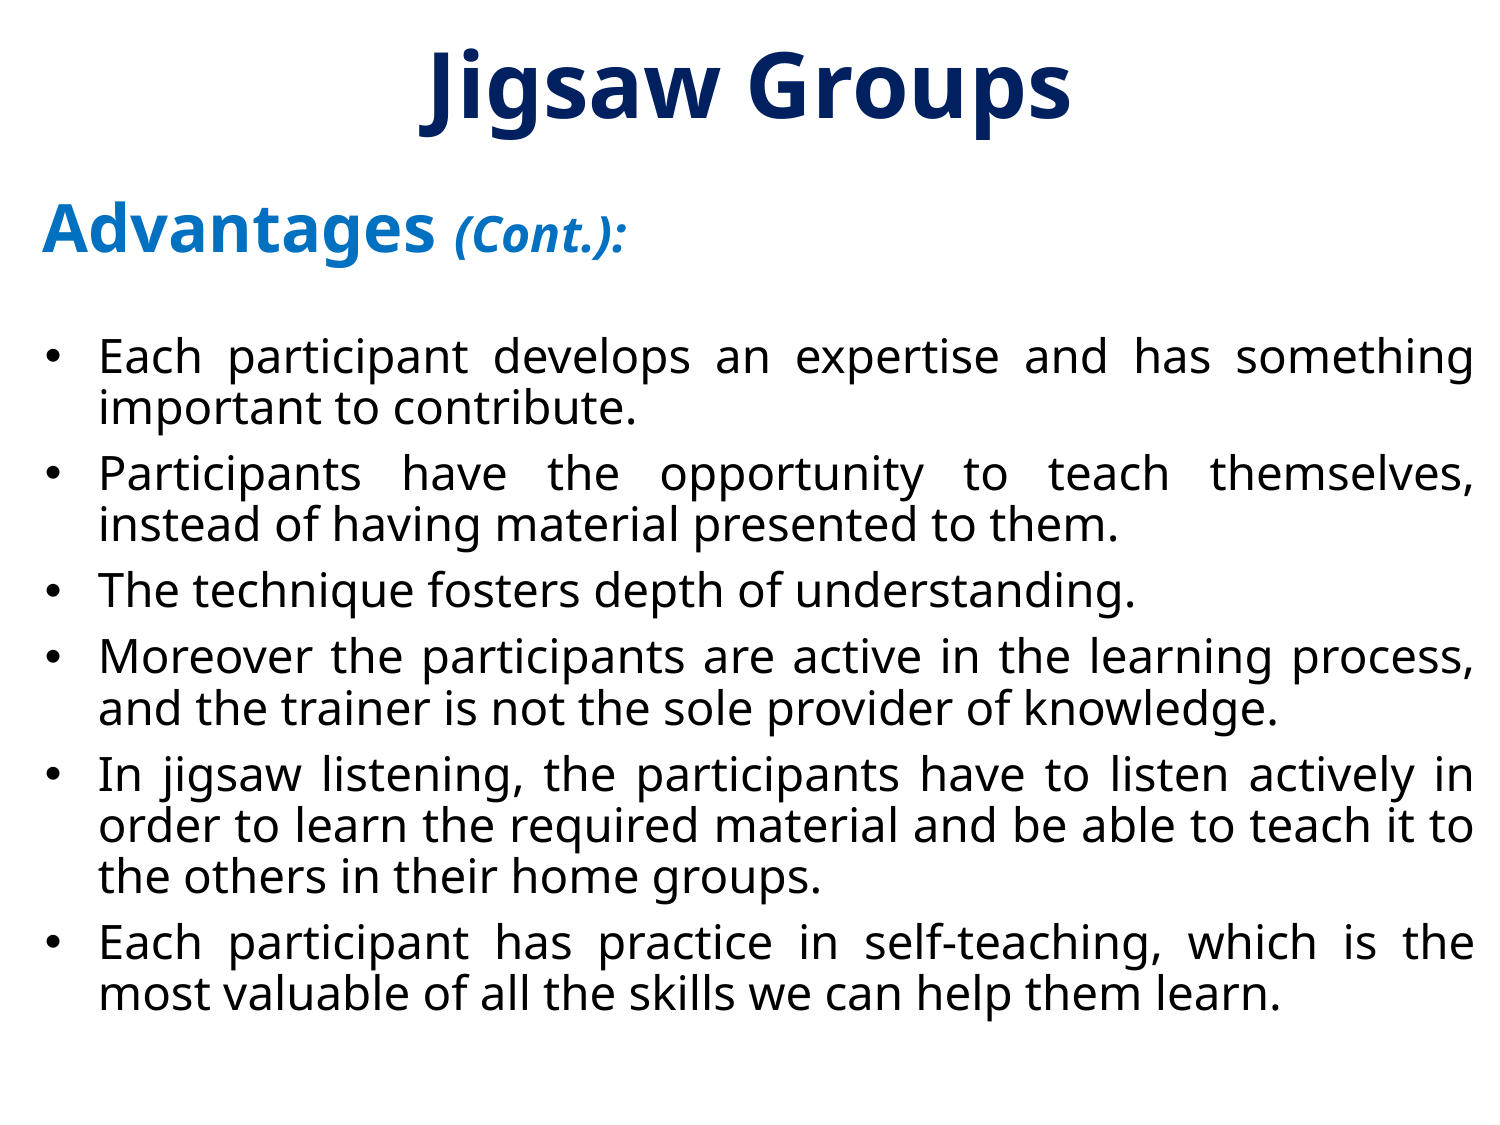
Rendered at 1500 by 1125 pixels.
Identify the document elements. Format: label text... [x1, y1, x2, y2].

title Jigsaw Groups [12, 0, 1488, 179]
list Each participant develops an expertise and has something important to contribute. Participants have the opportunity to teach themselves, instead of having material presented to them. The technique fosters depth of understanding. Moreover the participants are active in the learning process, and the trainer is not the sole provider of knowledge. In jigsaw listening, the participants have to listen actively in order to learn the required material and be able to teach it to the others in their home groups. Each participant has practice in self-teaching, which is the most valuable of all the skills we can help them learn. [29, 324, 1493, 1039]
text_box Advantages (Cont.): [27, 178, 642, 274]
